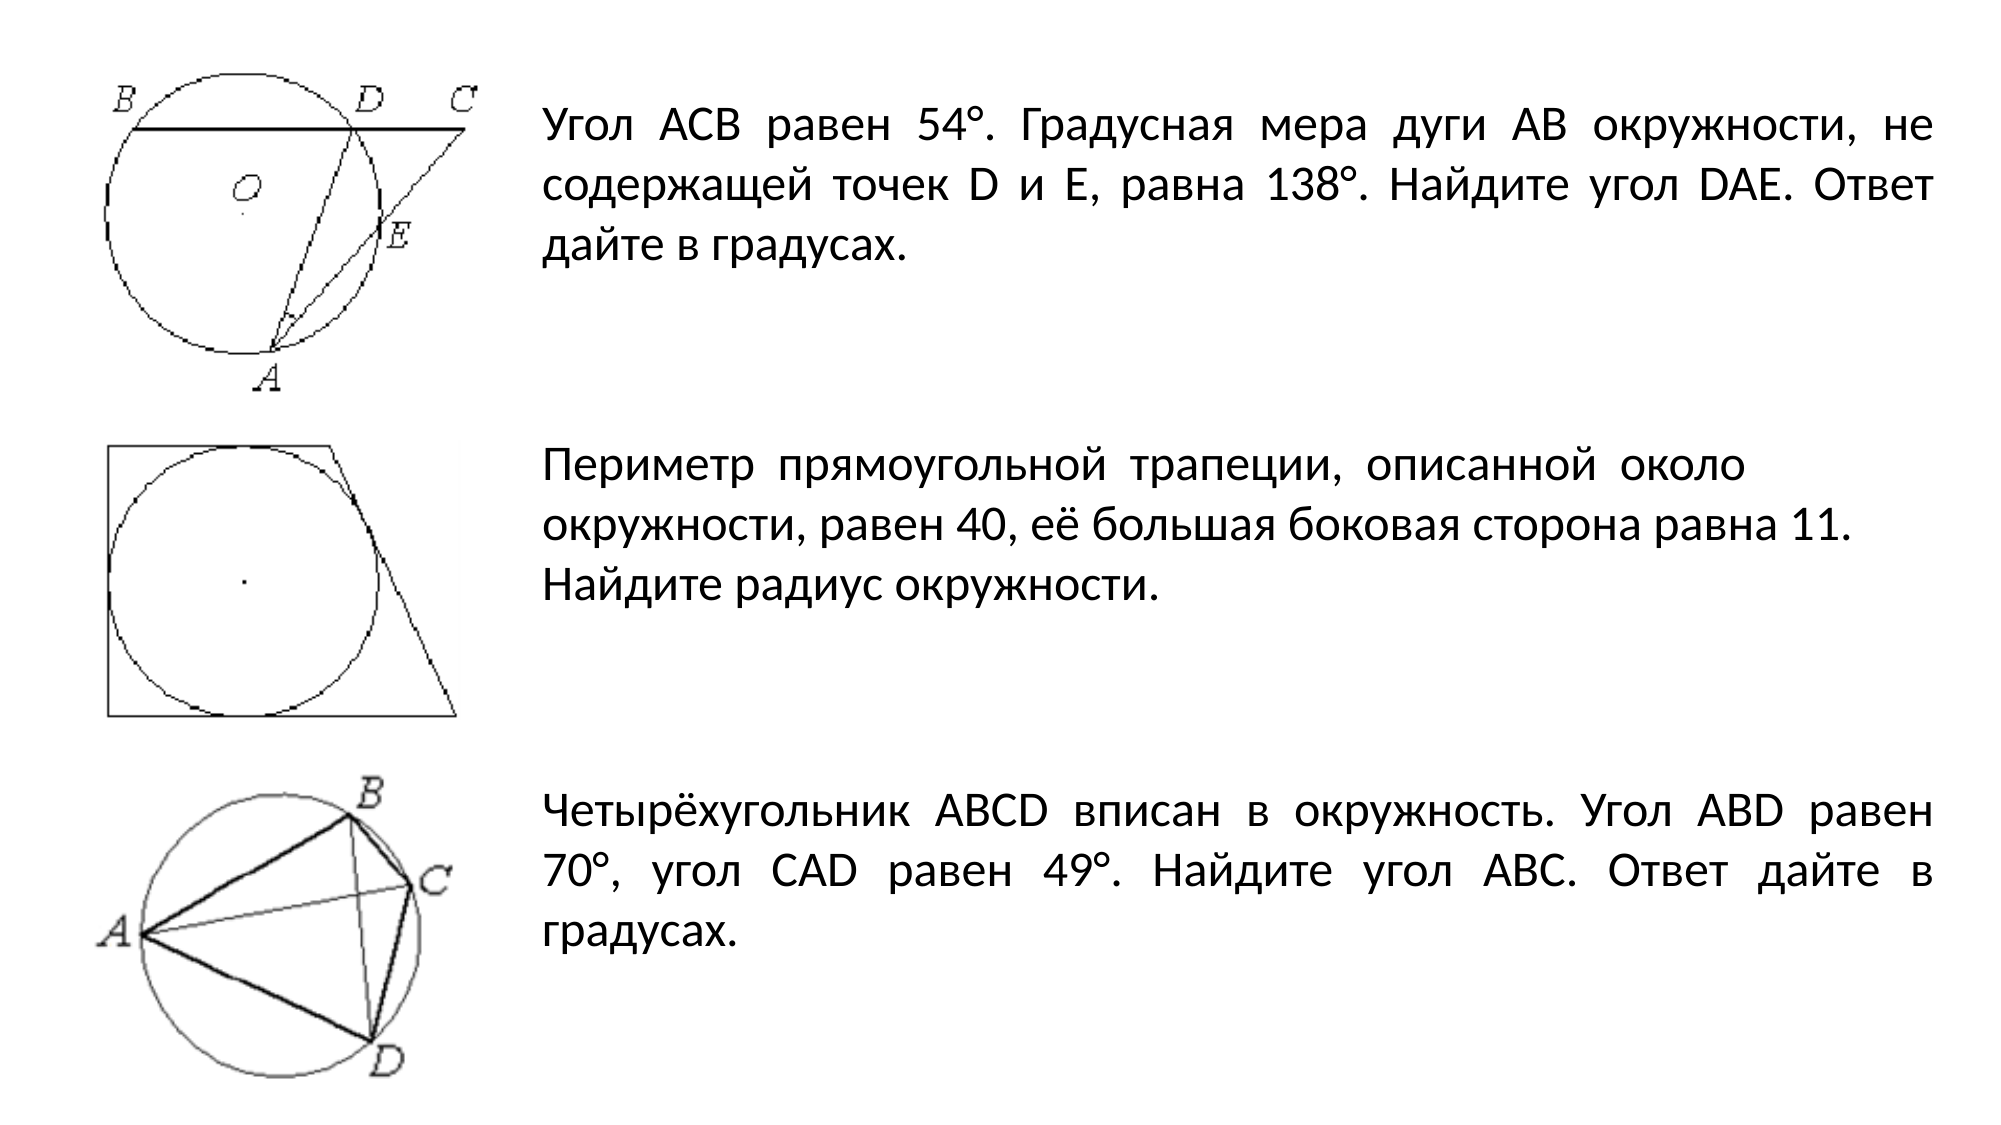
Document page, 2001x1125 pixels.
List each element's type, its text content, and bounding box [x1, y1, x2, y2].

text_box Четырёхугольник ABCD вписан в окружность. Угол ABD равен 70°, угол CAD равен 49°. Найдите угол ABC. Ответ дайте в градусах. [527, 769, 1950, 964]
text_box Угол ACB равен 54°. Градусная мера дуги AB окружности, не содержащей точек D и E, равна 138°. Найдите угол DAE. Ответ дайте в градусах. [527, 83, 1950, 278]
picture [87, 423, 474, 742]
text_box Периметр прямоугольной трапеции, описанной около окружности, равен 40, её большая боковая сторона равна 11. Найдите радиус окружности. [527, 423, 1950, 619]
picture [87, 763, 474, 1102]
picture [87, 65, 497, 402]
